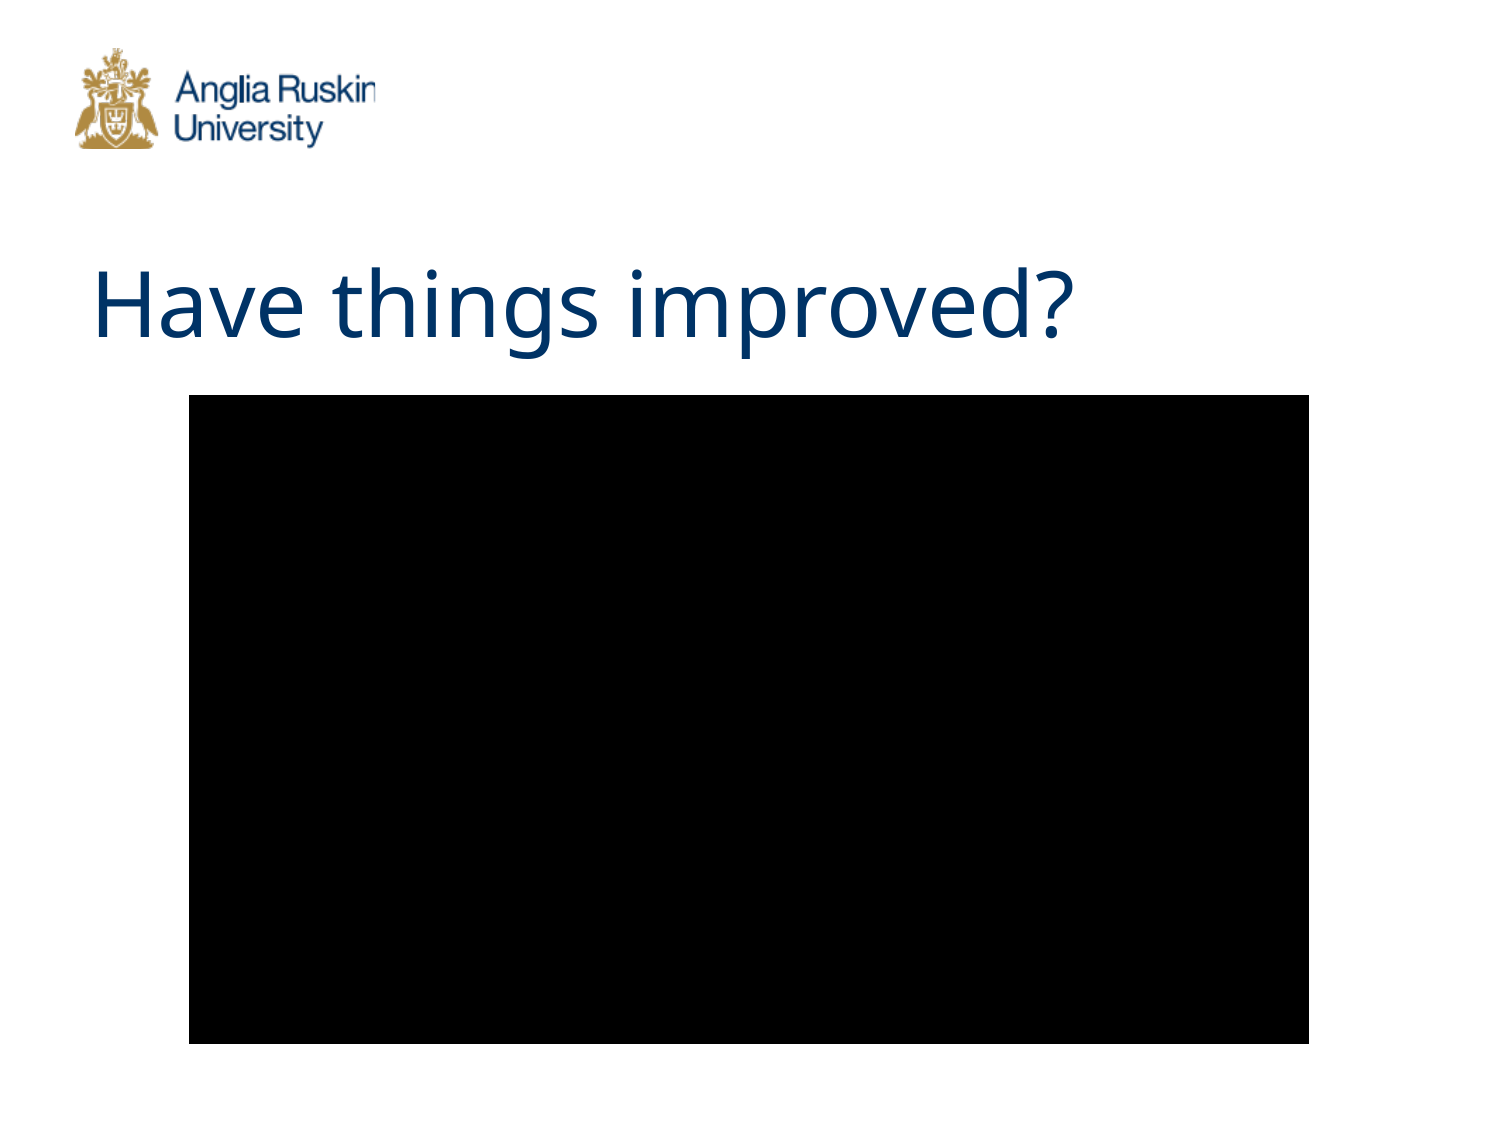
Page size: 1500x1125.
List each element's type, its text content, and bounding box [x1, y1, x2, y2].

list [188, 393, 1310, 1045]
title Have things improved? [75, 206, 1425, 395]
